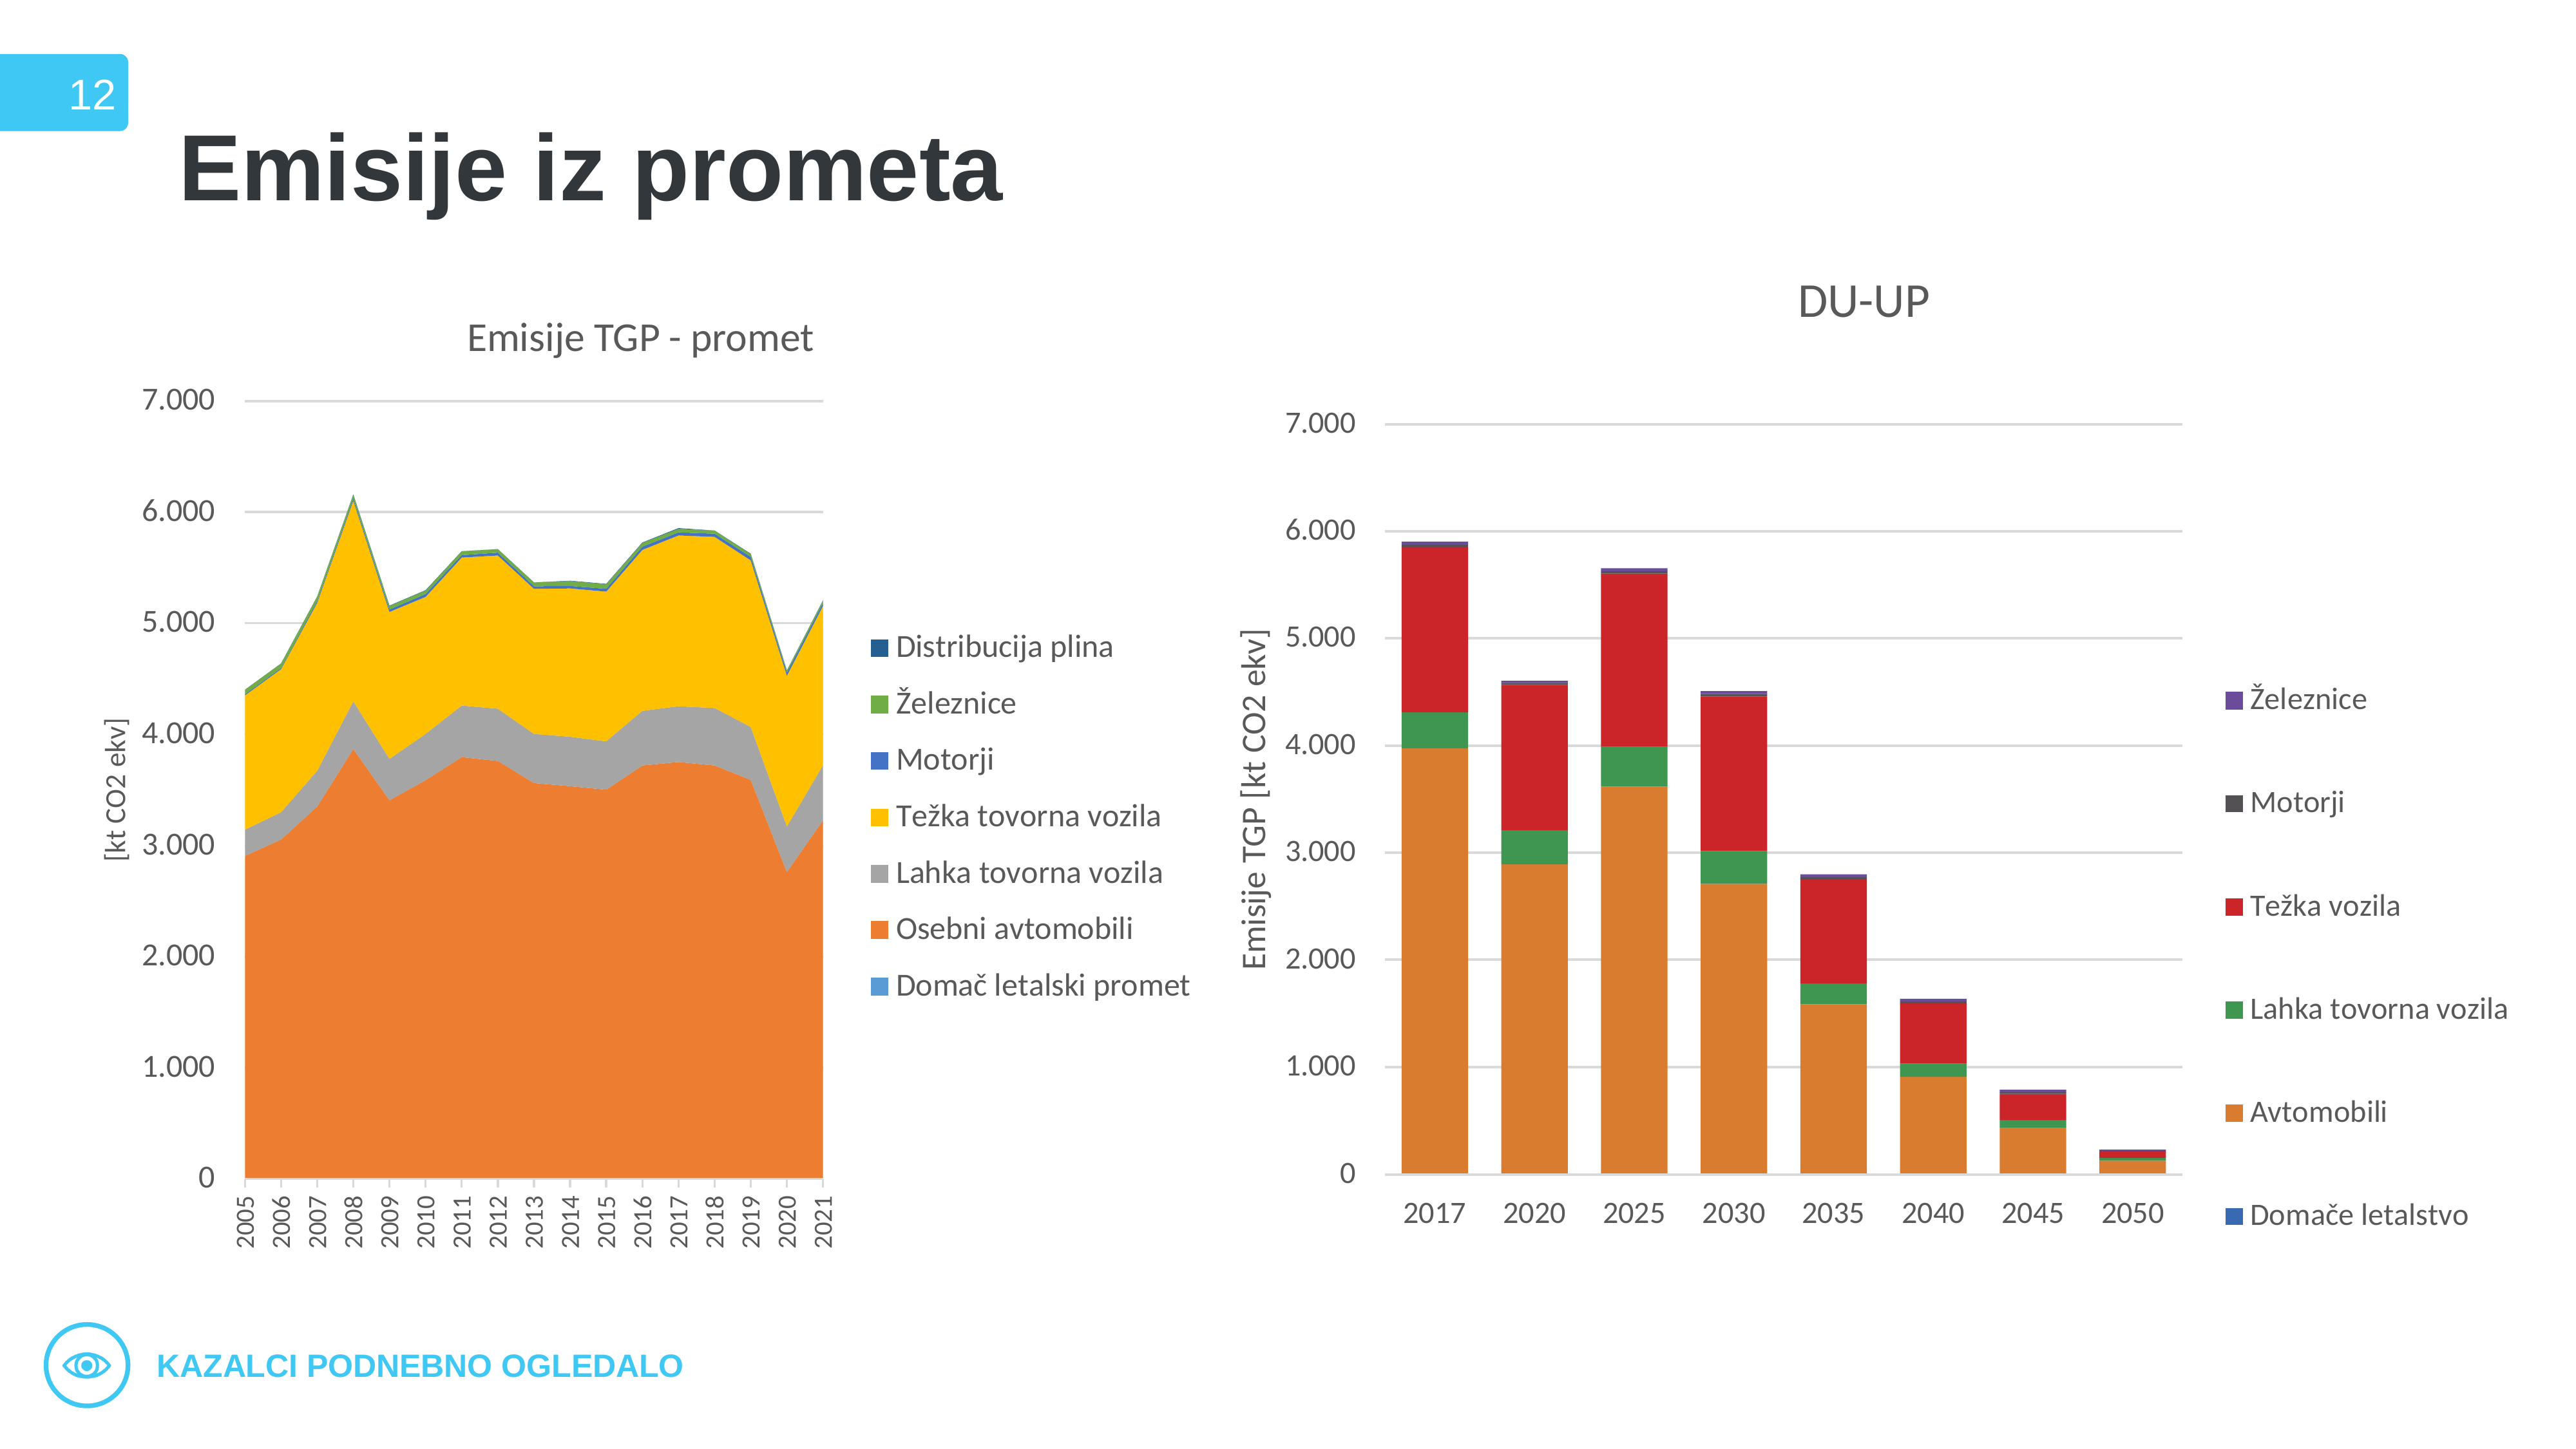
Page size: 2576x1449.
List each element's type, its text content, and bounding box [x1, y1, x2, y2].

picture [49, 1327, 126, 1403]
title Emisije iz prometa [169, 114, 2391, 290]
picture [60, 245, 2533, 1286]
slide_number 12 [0, 53, 129, 131]
